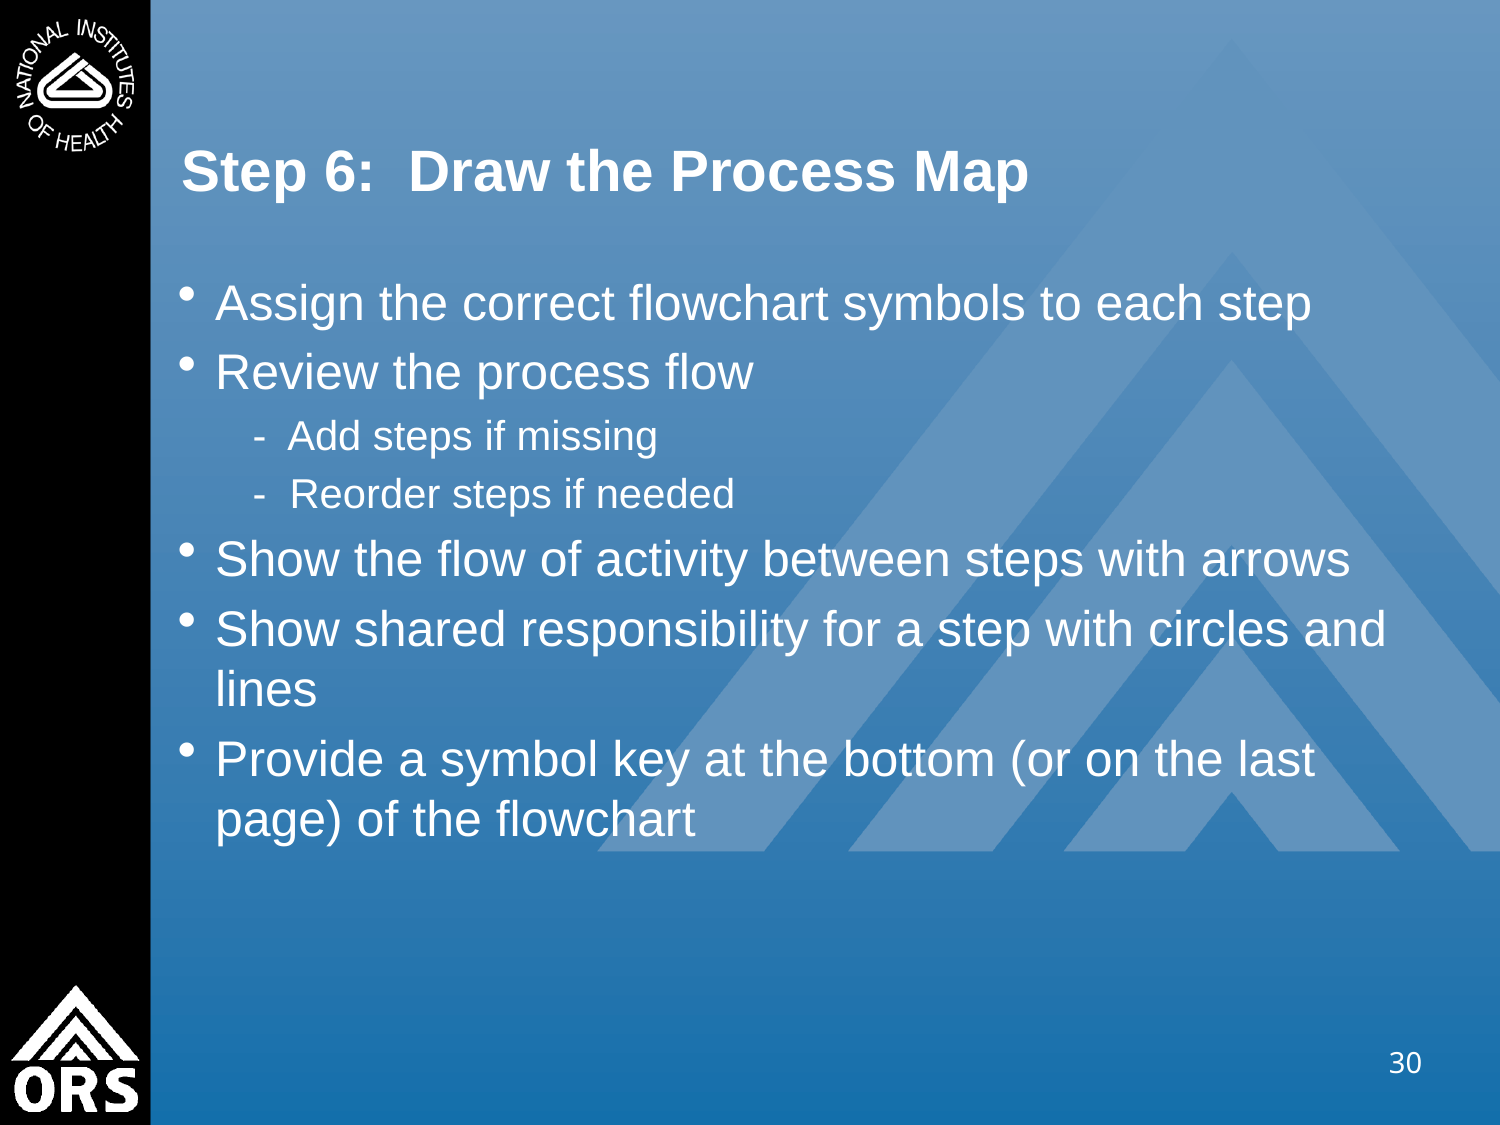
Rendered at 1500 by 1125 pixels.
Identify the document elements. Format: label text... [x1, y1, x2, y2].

picture [0, 0, 1500, 1125]
title Step 6: Draw the Process Map [166, 24, 1442, 213]
slide_number 30 [1125, 1036, 1438, 1112]
list Assign the correct flowchart symbols to each step Review the process flow - Add steps if missing - Reorder steps if needed Show the flow of activity between steps with arrows Show shared responsibility for a step with circles and lines Provide a symbol key at the bottom (or on the last page) of the flowchart [162, 262, 1438, 888]
